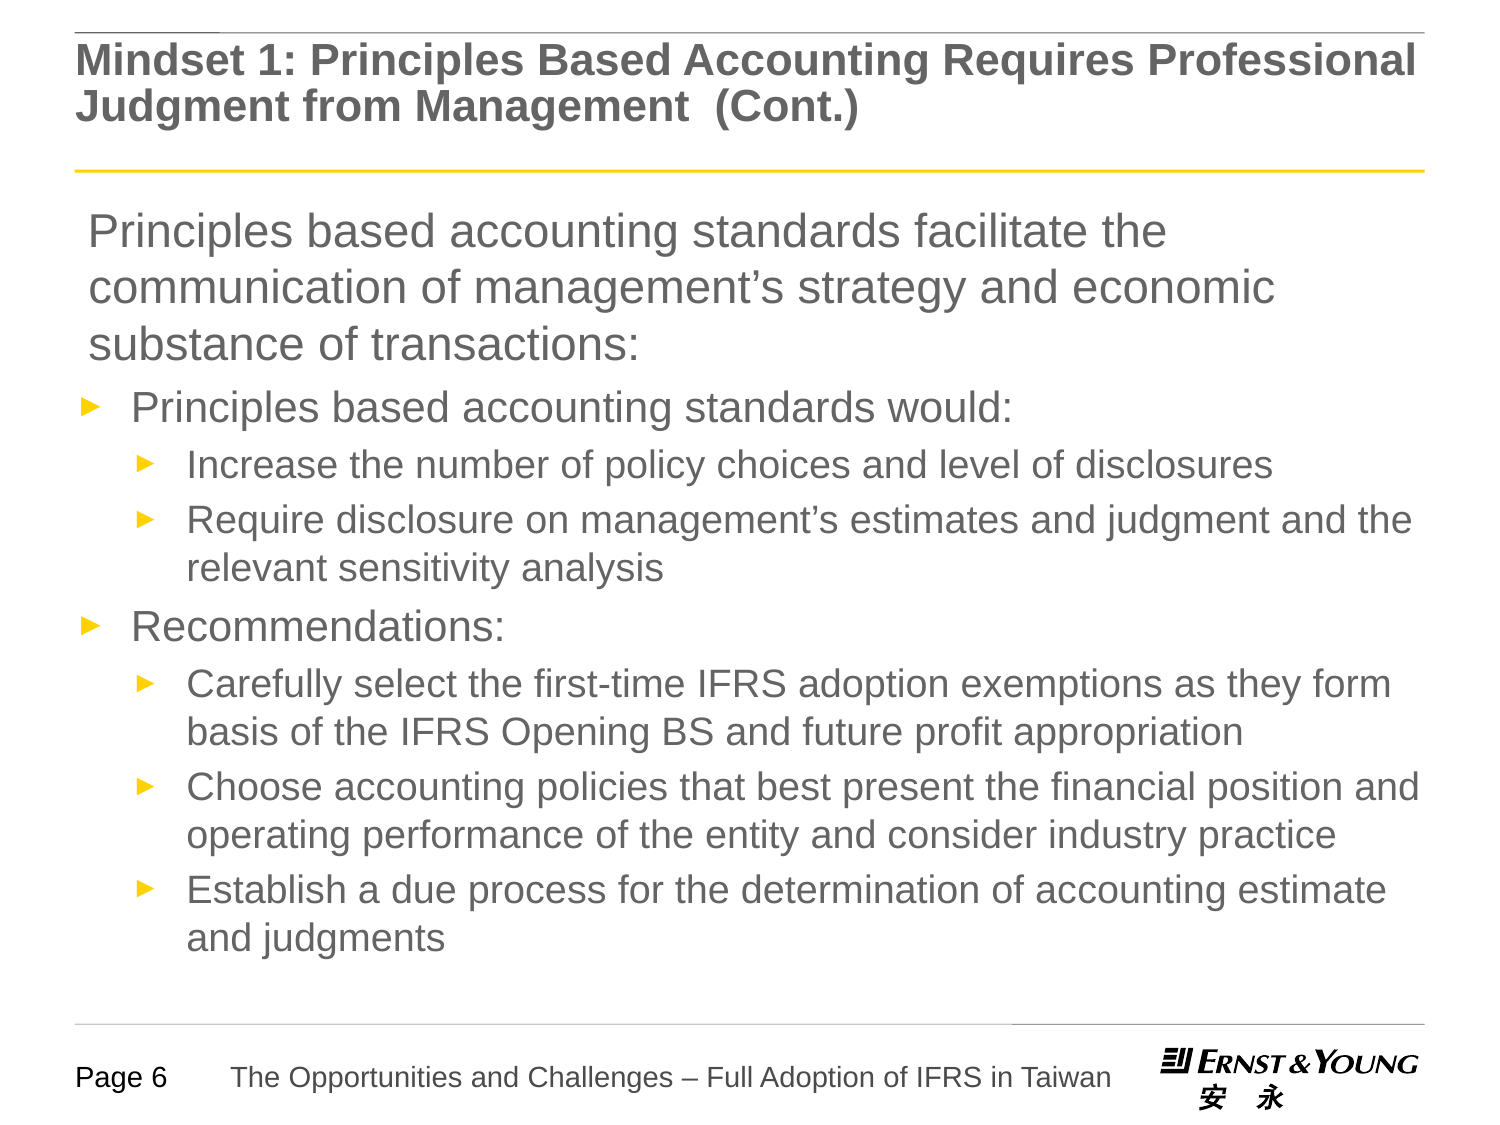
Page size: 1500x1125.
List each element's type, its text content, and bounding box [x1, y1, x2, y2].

list Principles based accounting standards facilitate the communication of management’s strategy and economic substance of transactions: Principles based accounting standards would: Increase the number of policy choices and level of disclosures Require disclosure on management’s estimates and judgment and the relevant sensitivity analysis Recommendations: Carefully select the first-time IFRS adoption exemptions as they form basis of the IFRS Opening BS and future profit appropriation Choose accounting policies that best present the financial position and operating performance of the entity and consider industry practice Establish a due process for the determination of accounting estimate and judgments [74, 199, 1426, 1000]
title Mindset 1: Principles Based Accounting Requires Professional Judgment from Management (Cont.) [74, 32, 1426, 175]
